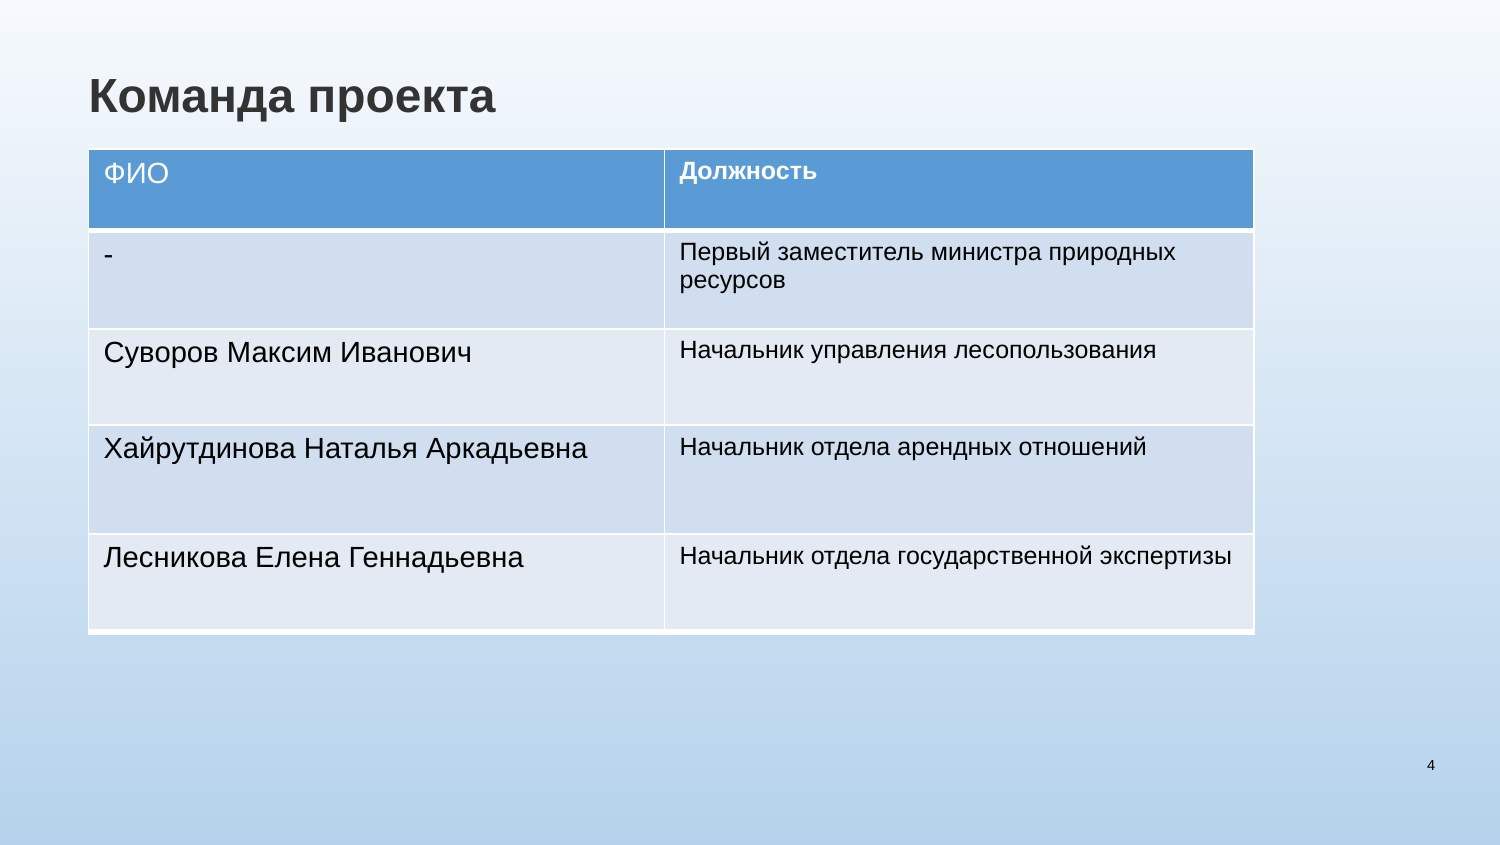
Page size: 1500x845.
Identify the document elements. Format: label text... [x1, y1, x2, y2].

table_cell Суворов Максим Иванович [89, 330, 664, 424]
table_header Должность [665, 150, 1253, 228]
table_header Начальник отдела государственной экспертизы [665, 535, 1253, 629]
table_header ФИО [89, 150, 664, 228]
table_header Лесникова Елена Геннадьевна [89, 535, 664, 629]
table_cell - [89, 233, 664, 328]
title Команда проекта [88, 70, 1165, 125]
table_cell Первый заместитель министра природных ресурсов [665, 233, 1253, 328]
table_cell Начальник управления лесопользования [665, 330, 1253, 424]
table_cell Хайрутдинова Наталья Аркадьевна [89, 426, 664, 533]
table_cell Начальник отдела арендных отношений [665, 426, 1253, 533]
